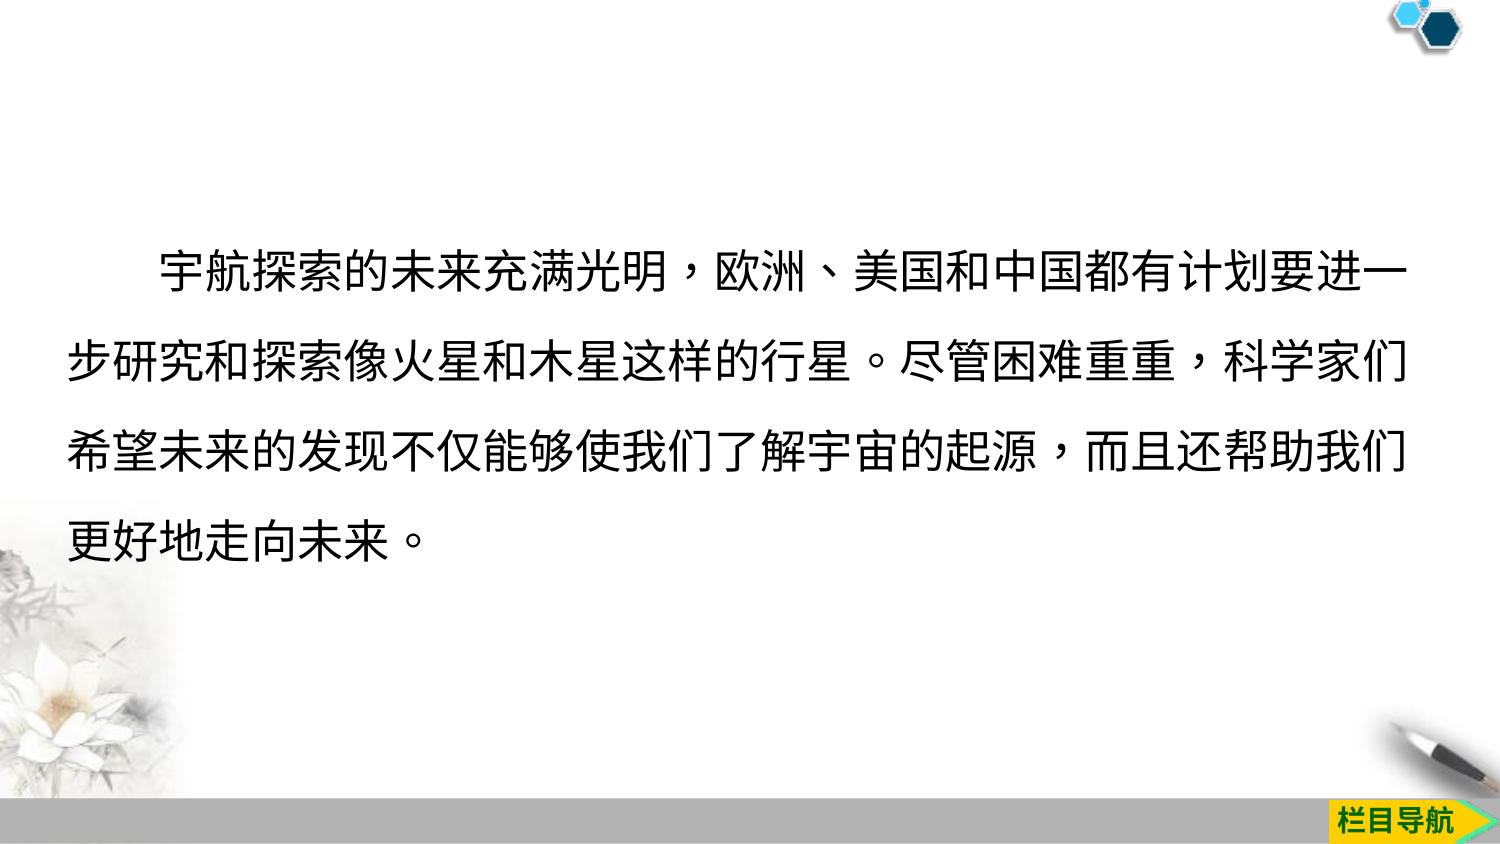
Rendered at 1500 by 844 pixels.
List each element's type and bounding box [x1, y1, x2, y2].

text_box [66, 241, 1434, 603]
picture [1329, 800, 1500, 844]
picture [0, 0, 1500, 798]
